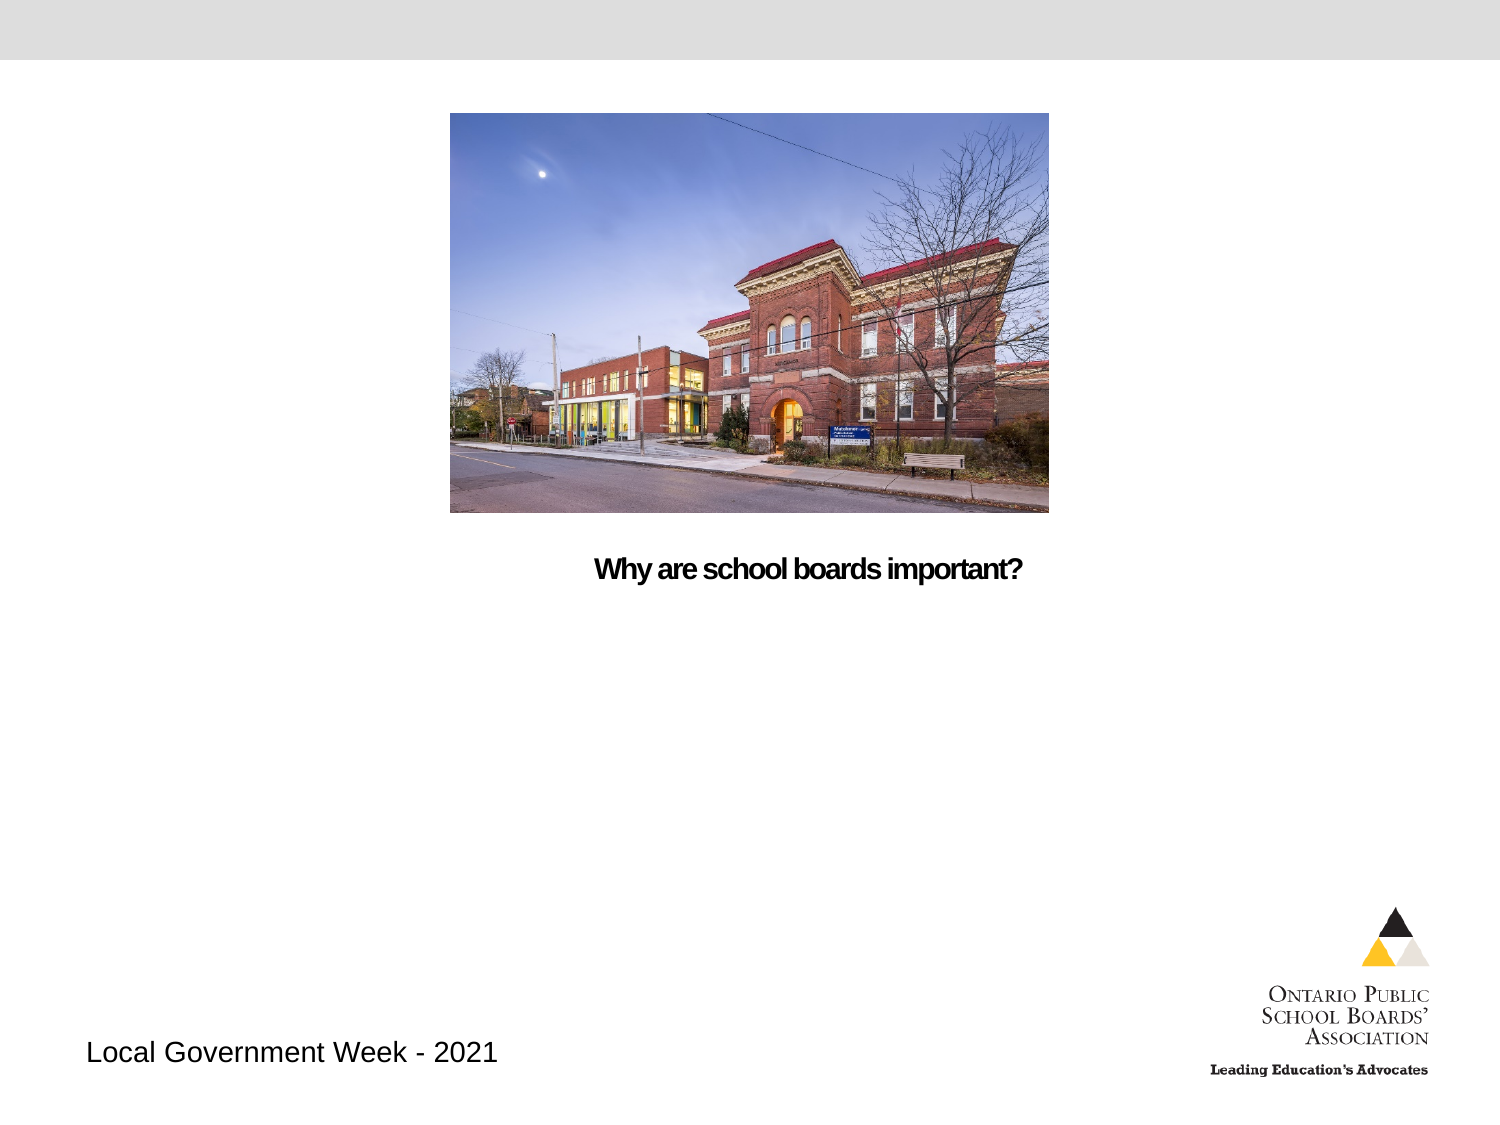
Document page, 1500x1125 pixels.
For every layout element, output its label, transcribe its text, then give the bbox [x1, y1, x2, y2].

picture [450, 113, 1050, 513]
picture [1210, 906, 1430, 1077]
title Why are school boards important? [124, 468, 1495, 631]
